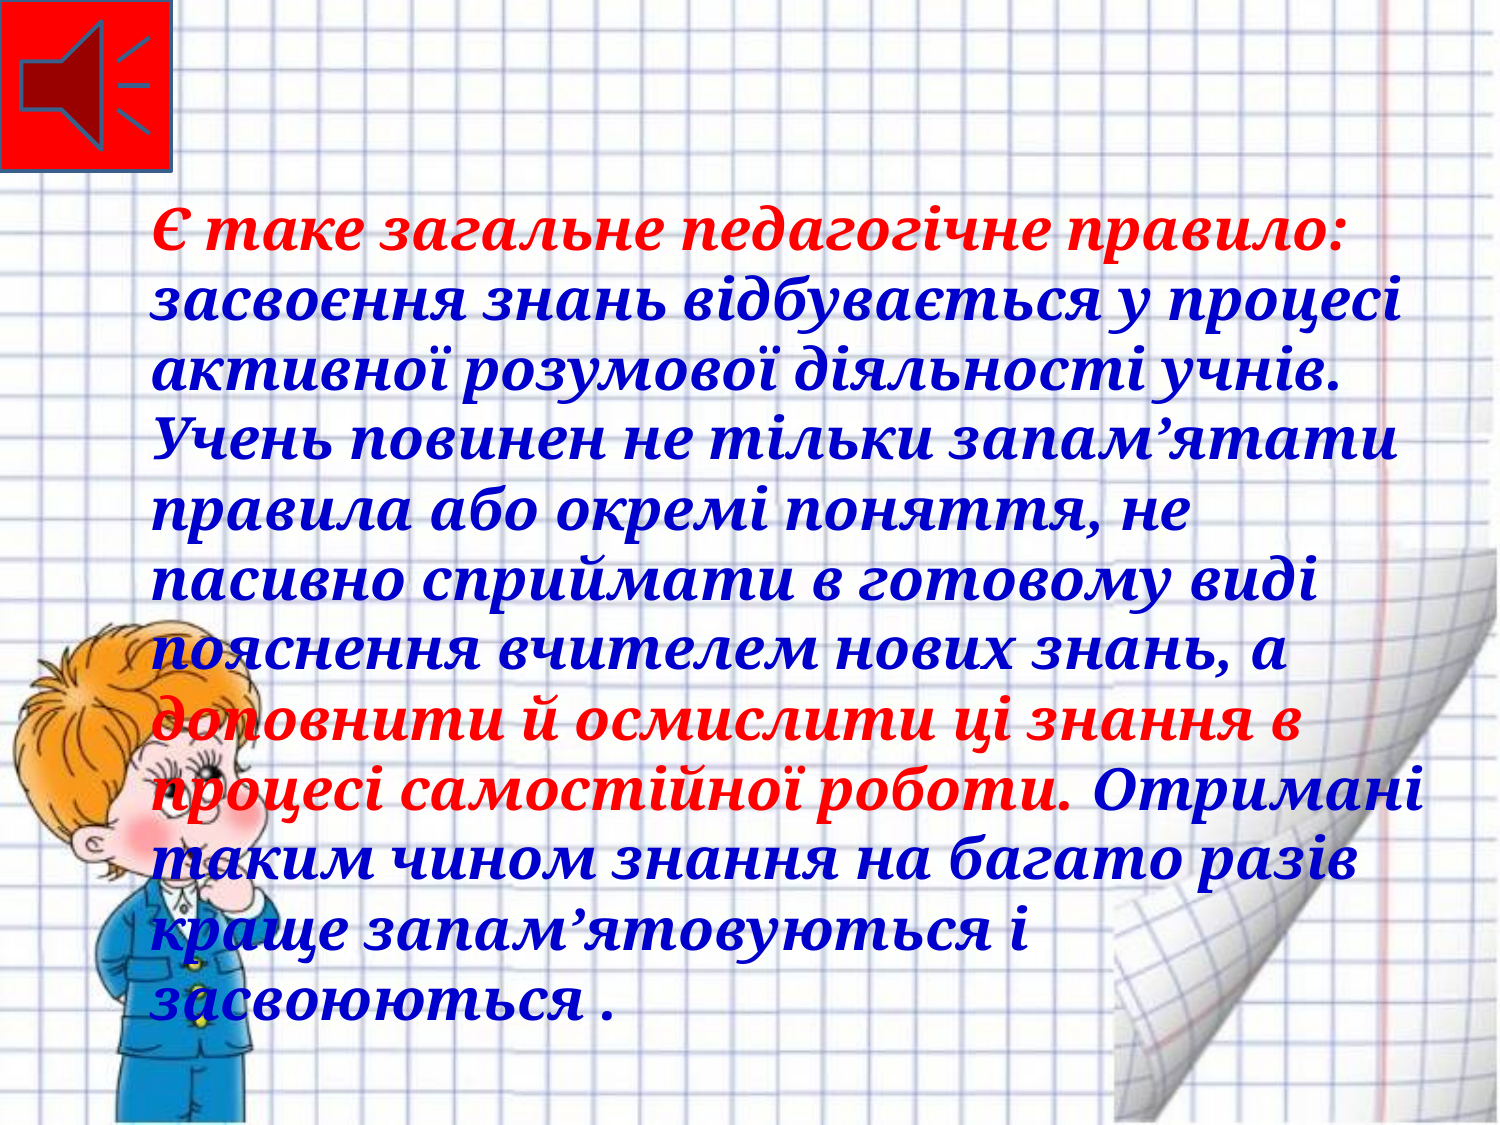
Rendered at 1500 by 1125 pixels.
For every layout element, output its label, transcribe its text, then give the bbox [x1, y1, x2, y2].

picture [0, 0, 1500, 1125]
text_box Є таке загальне педагогічне правило: засвоєння знань відбувається у процесі активної розумової діяльності учнів. Учень повинен не тільки запам’ятати правила або окремі поняття, не пасивно сприймати в готовому виді пояснення вчителем нових знань, а доповнити й осмислити ці знання в процесі самостійної роботи. Отримані таким чином знання на багато разів краще запам’ятовуються і засвоюються . [135, 184, 1447, 1039]
text_box [0, 0, 173, 173]
